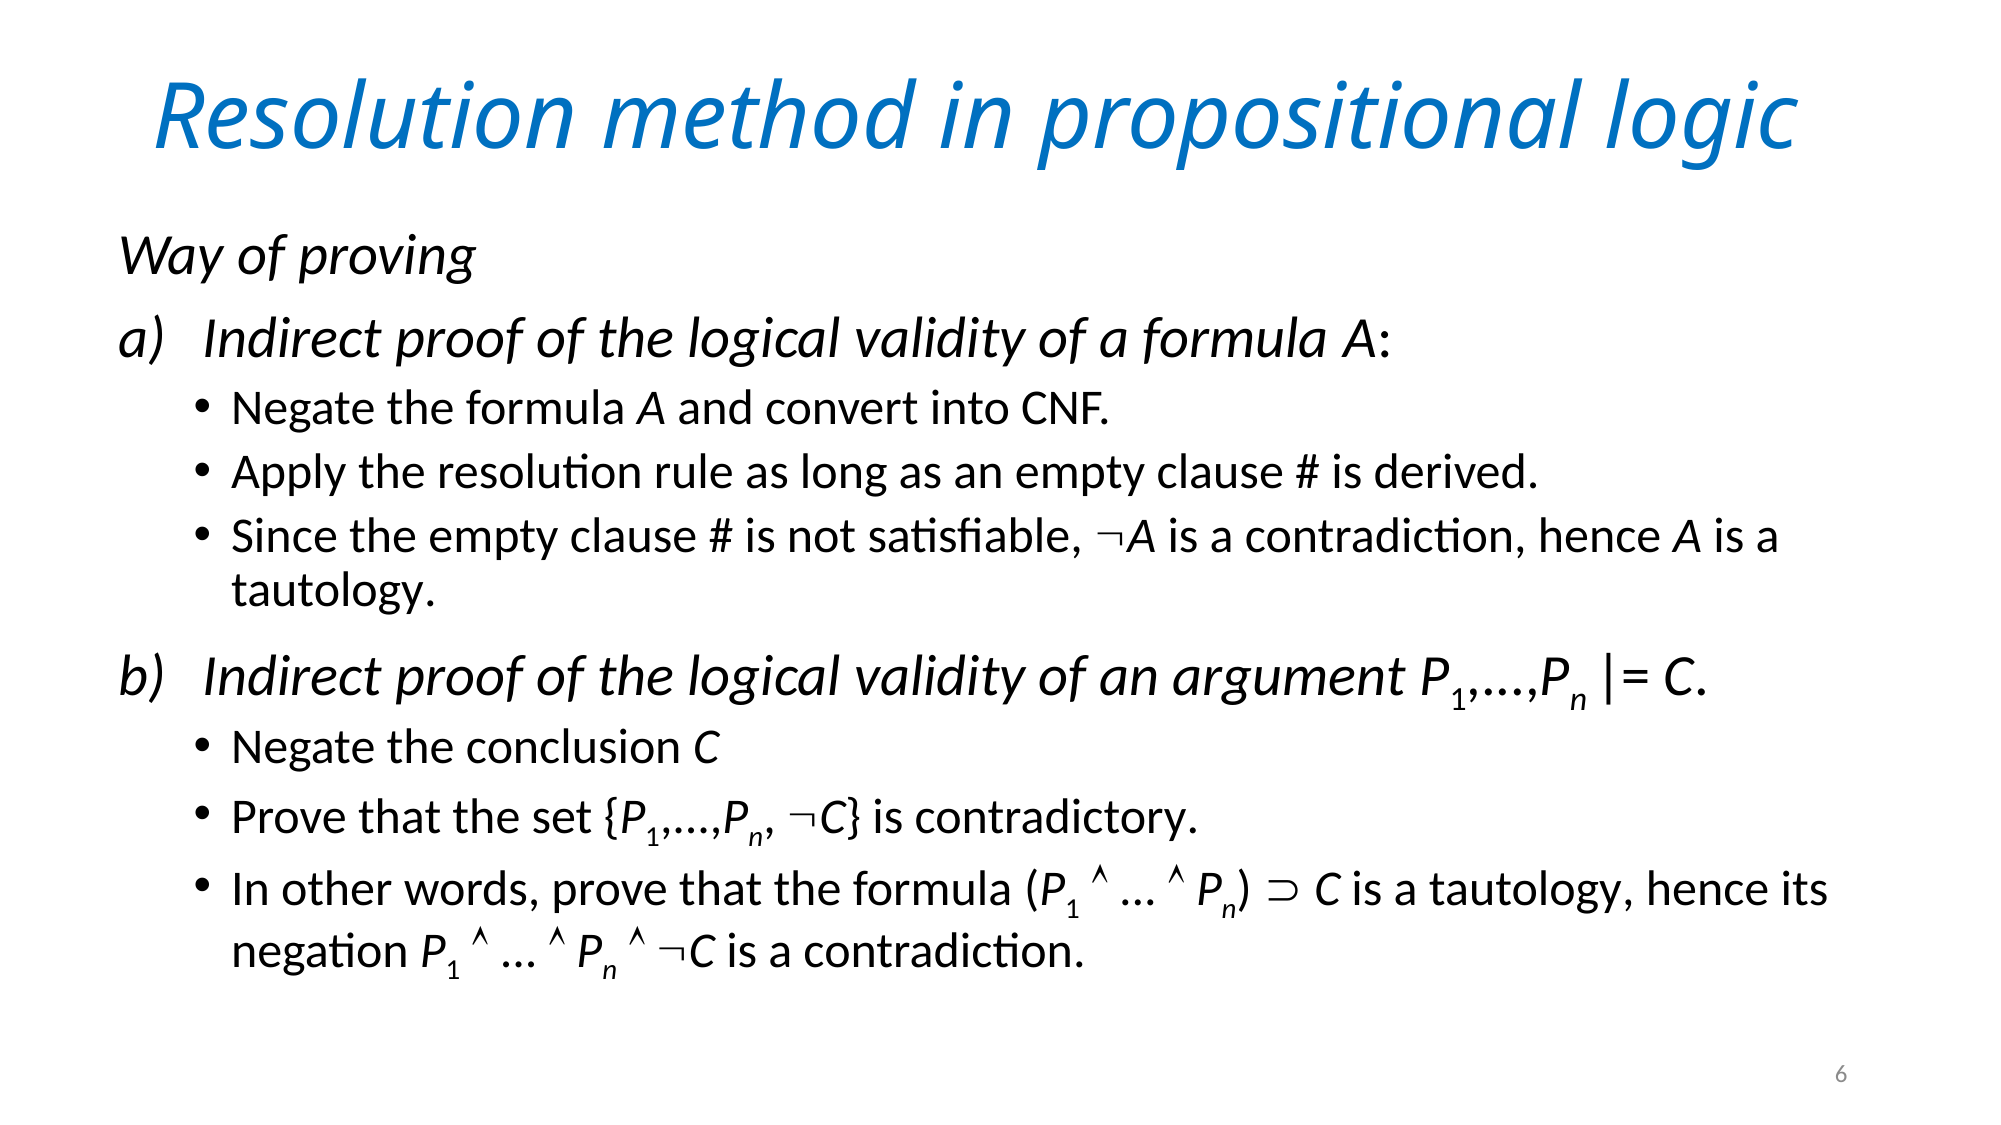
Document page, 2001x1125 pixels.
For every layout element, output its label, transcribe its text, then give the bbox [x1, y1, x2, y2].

list Way of proving Indirect proof of the logical validity of a formula A: Negate the formula A and convert into CNF. Apply the resolution rule as long as an empty clause # is derived. Since the empty clause # is not satisfiable, A is a contradiction, hence A is a tautology. Indirect proof of the logical validity of an argument P1,...,Pn |= C. Negate the conclusion C Prove that the set {P1,...,Pn, C} is contradictory. In other words, prove that the formula (P1  ...  Pn)  C is a tautology, hence its negation P1  ...  Pn  C is a contradiction. [103, 216, 1890, 1066]
slide_number 6 [1412, 1042, 1863, 1103]
title Resolution method in propositional logic [137, 59, 1863, 178]
